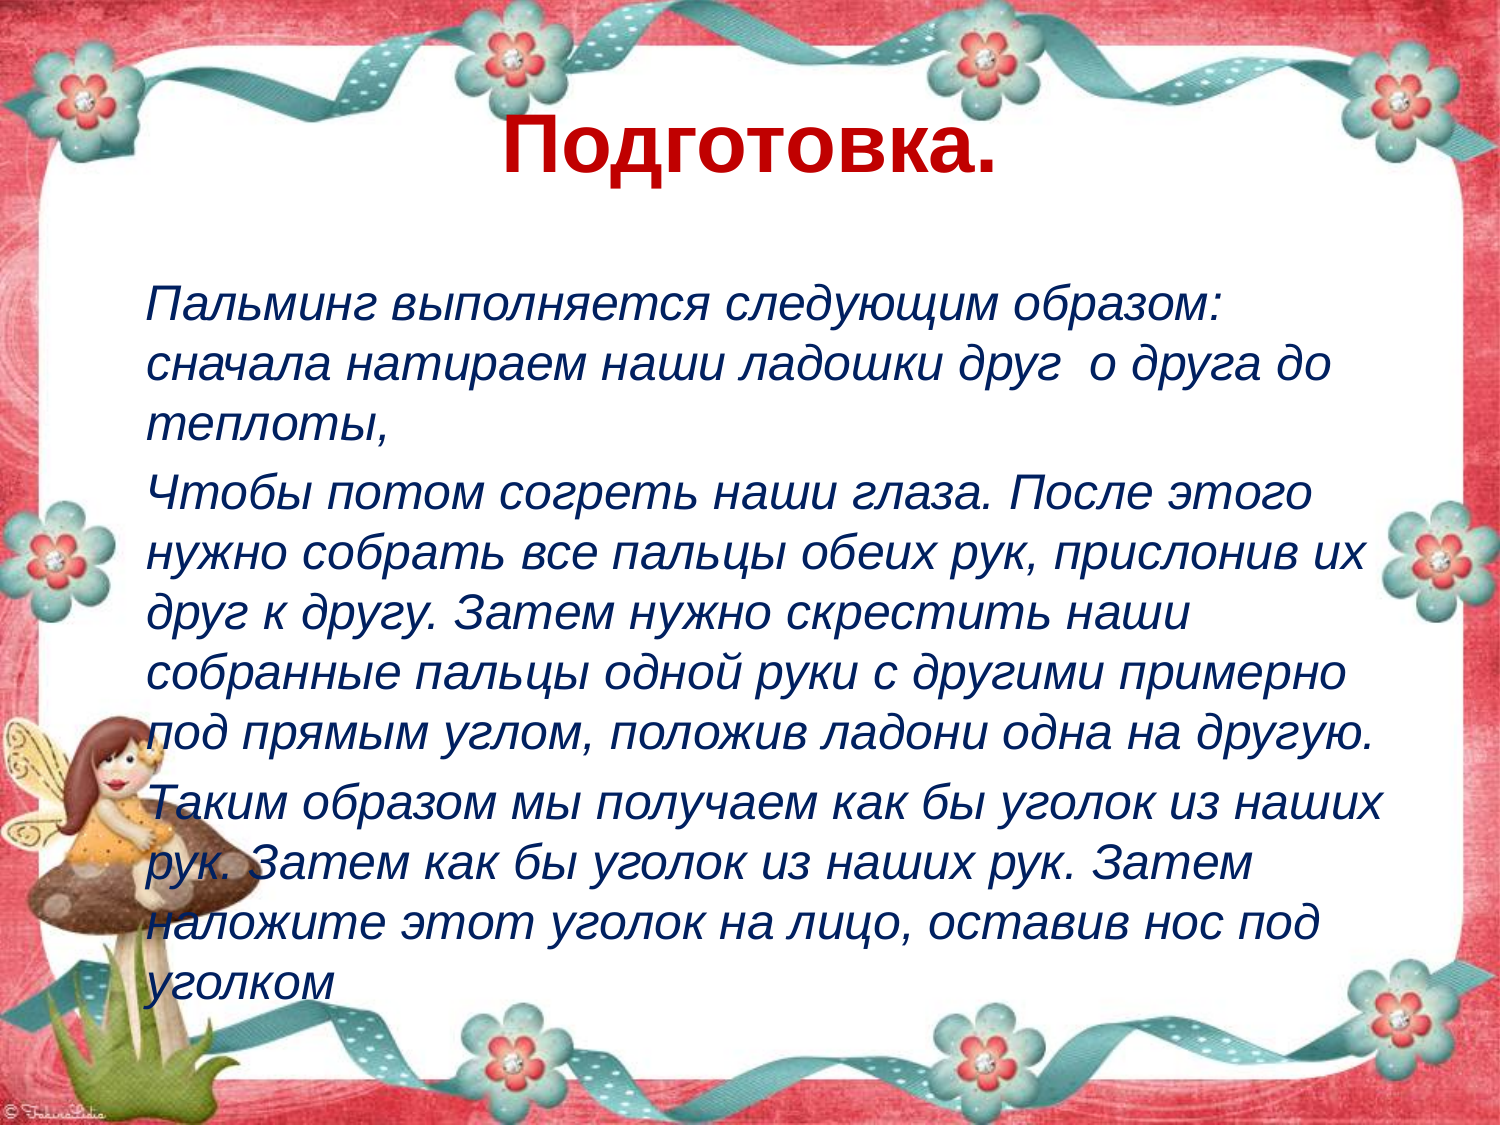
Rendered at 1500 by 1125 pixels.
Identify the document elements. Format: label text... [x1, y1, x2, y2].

picture [0, 0, 1500, 1125]
title Подготовка. [75, 82, 1425, 233]
list Пальминг выполняется следующим образом: сначала натираем наши ладошки друг о друга до теплоты, Чтобы потом согреть наши глаза. После этого нужно собрать все пальцы обеих рук, прислонив их друг к другу. Затем нужно скрестить наши собранные пальцы одной руки с другими примерно под прямым углом, положив ладони одна на другую. Таким образом мы получаем как бы уголок из наших рук. Затем как бы уголок из наших рук. Затем наложите этот уголок на лицо, оставив нос под уголком [75, 262, 1425, 1005]
